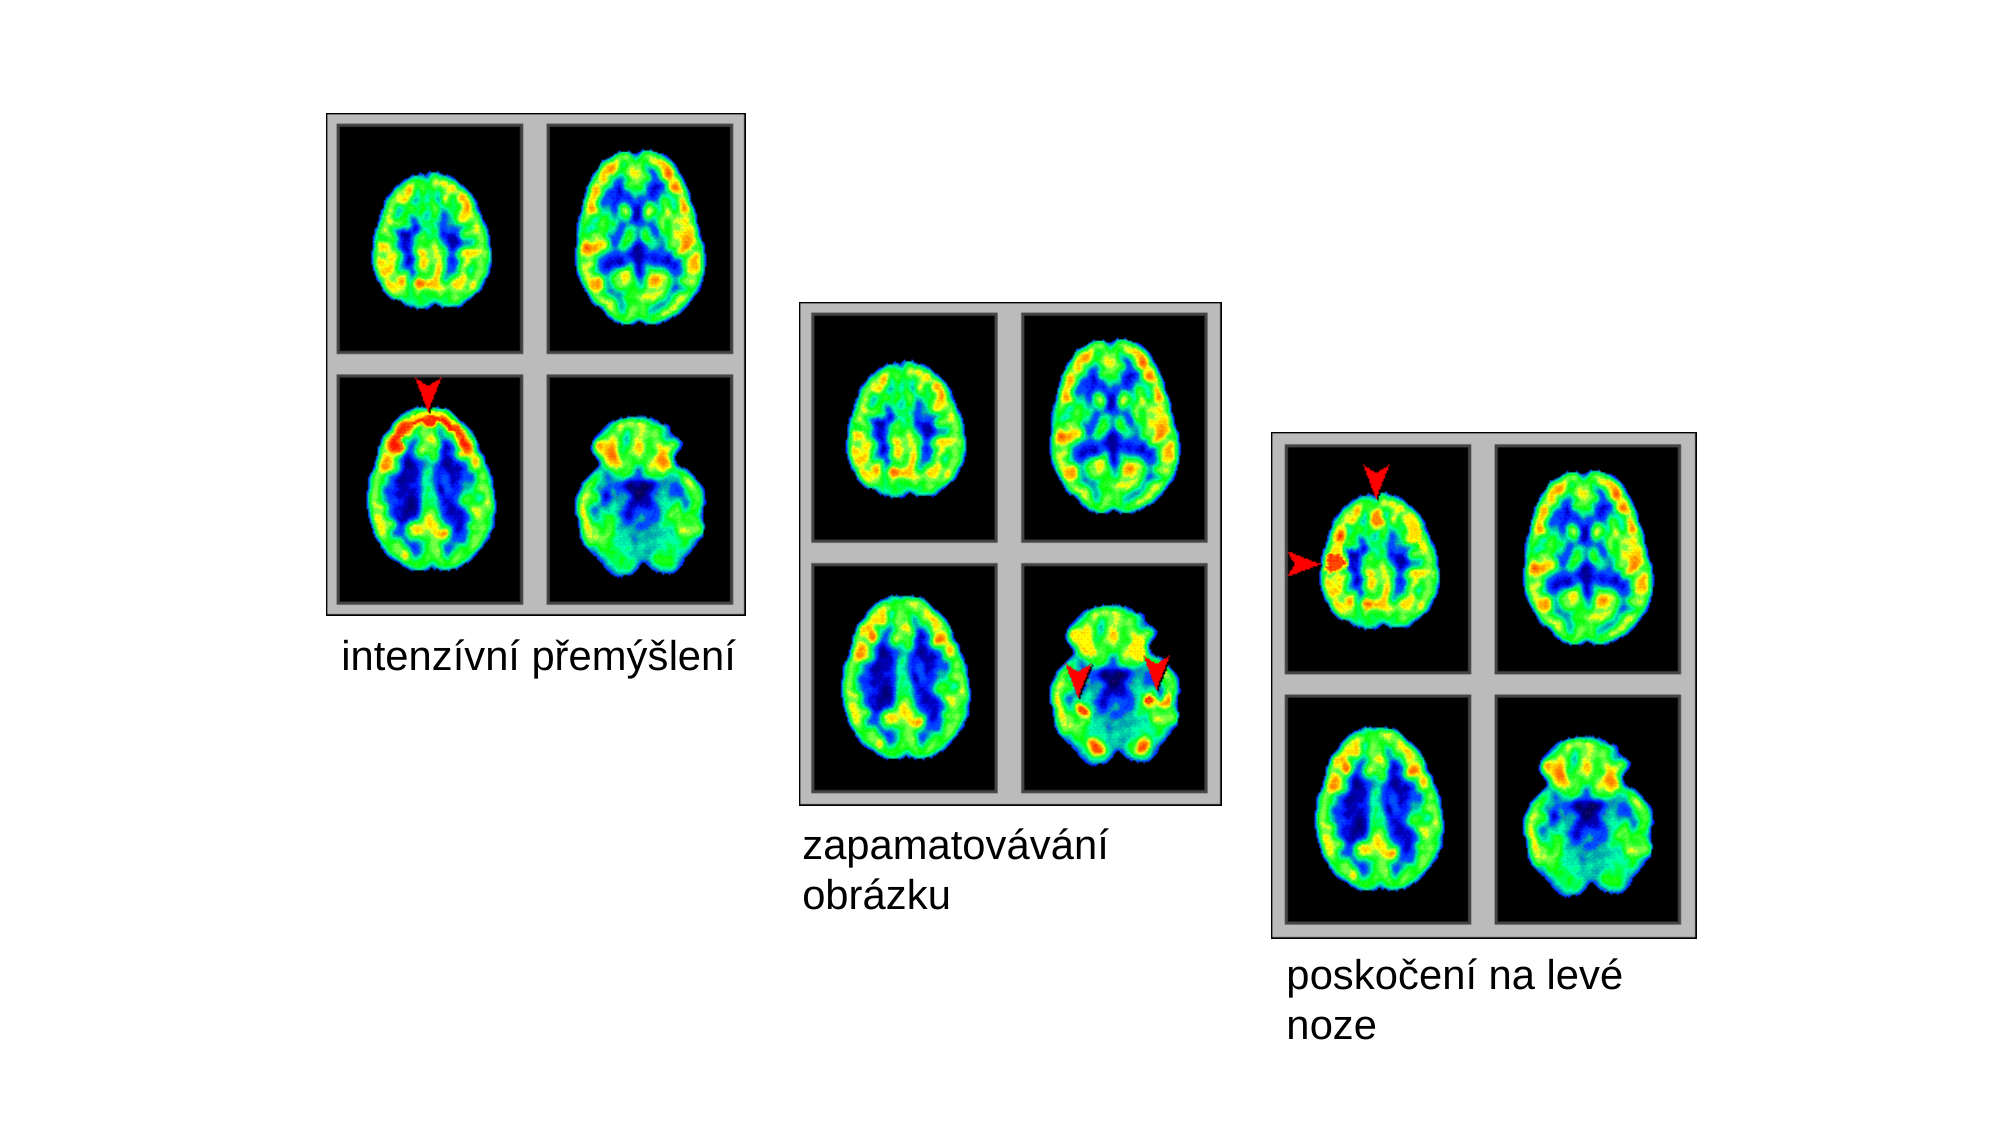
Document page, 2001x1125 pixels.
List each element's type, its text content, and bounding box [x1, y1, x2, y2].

picture [326, 113, 746, 616]
text_box intenzívní přemýšlení [326, 621, 764, 687]
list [798, 302, 1222, 806]
text_box zapamatovávání obrázku [787, 810, 1166, 926]
text_box poskočení na levé noze [1271, 947, 1662, 1056]
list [1271, 432, 1697, 940]
